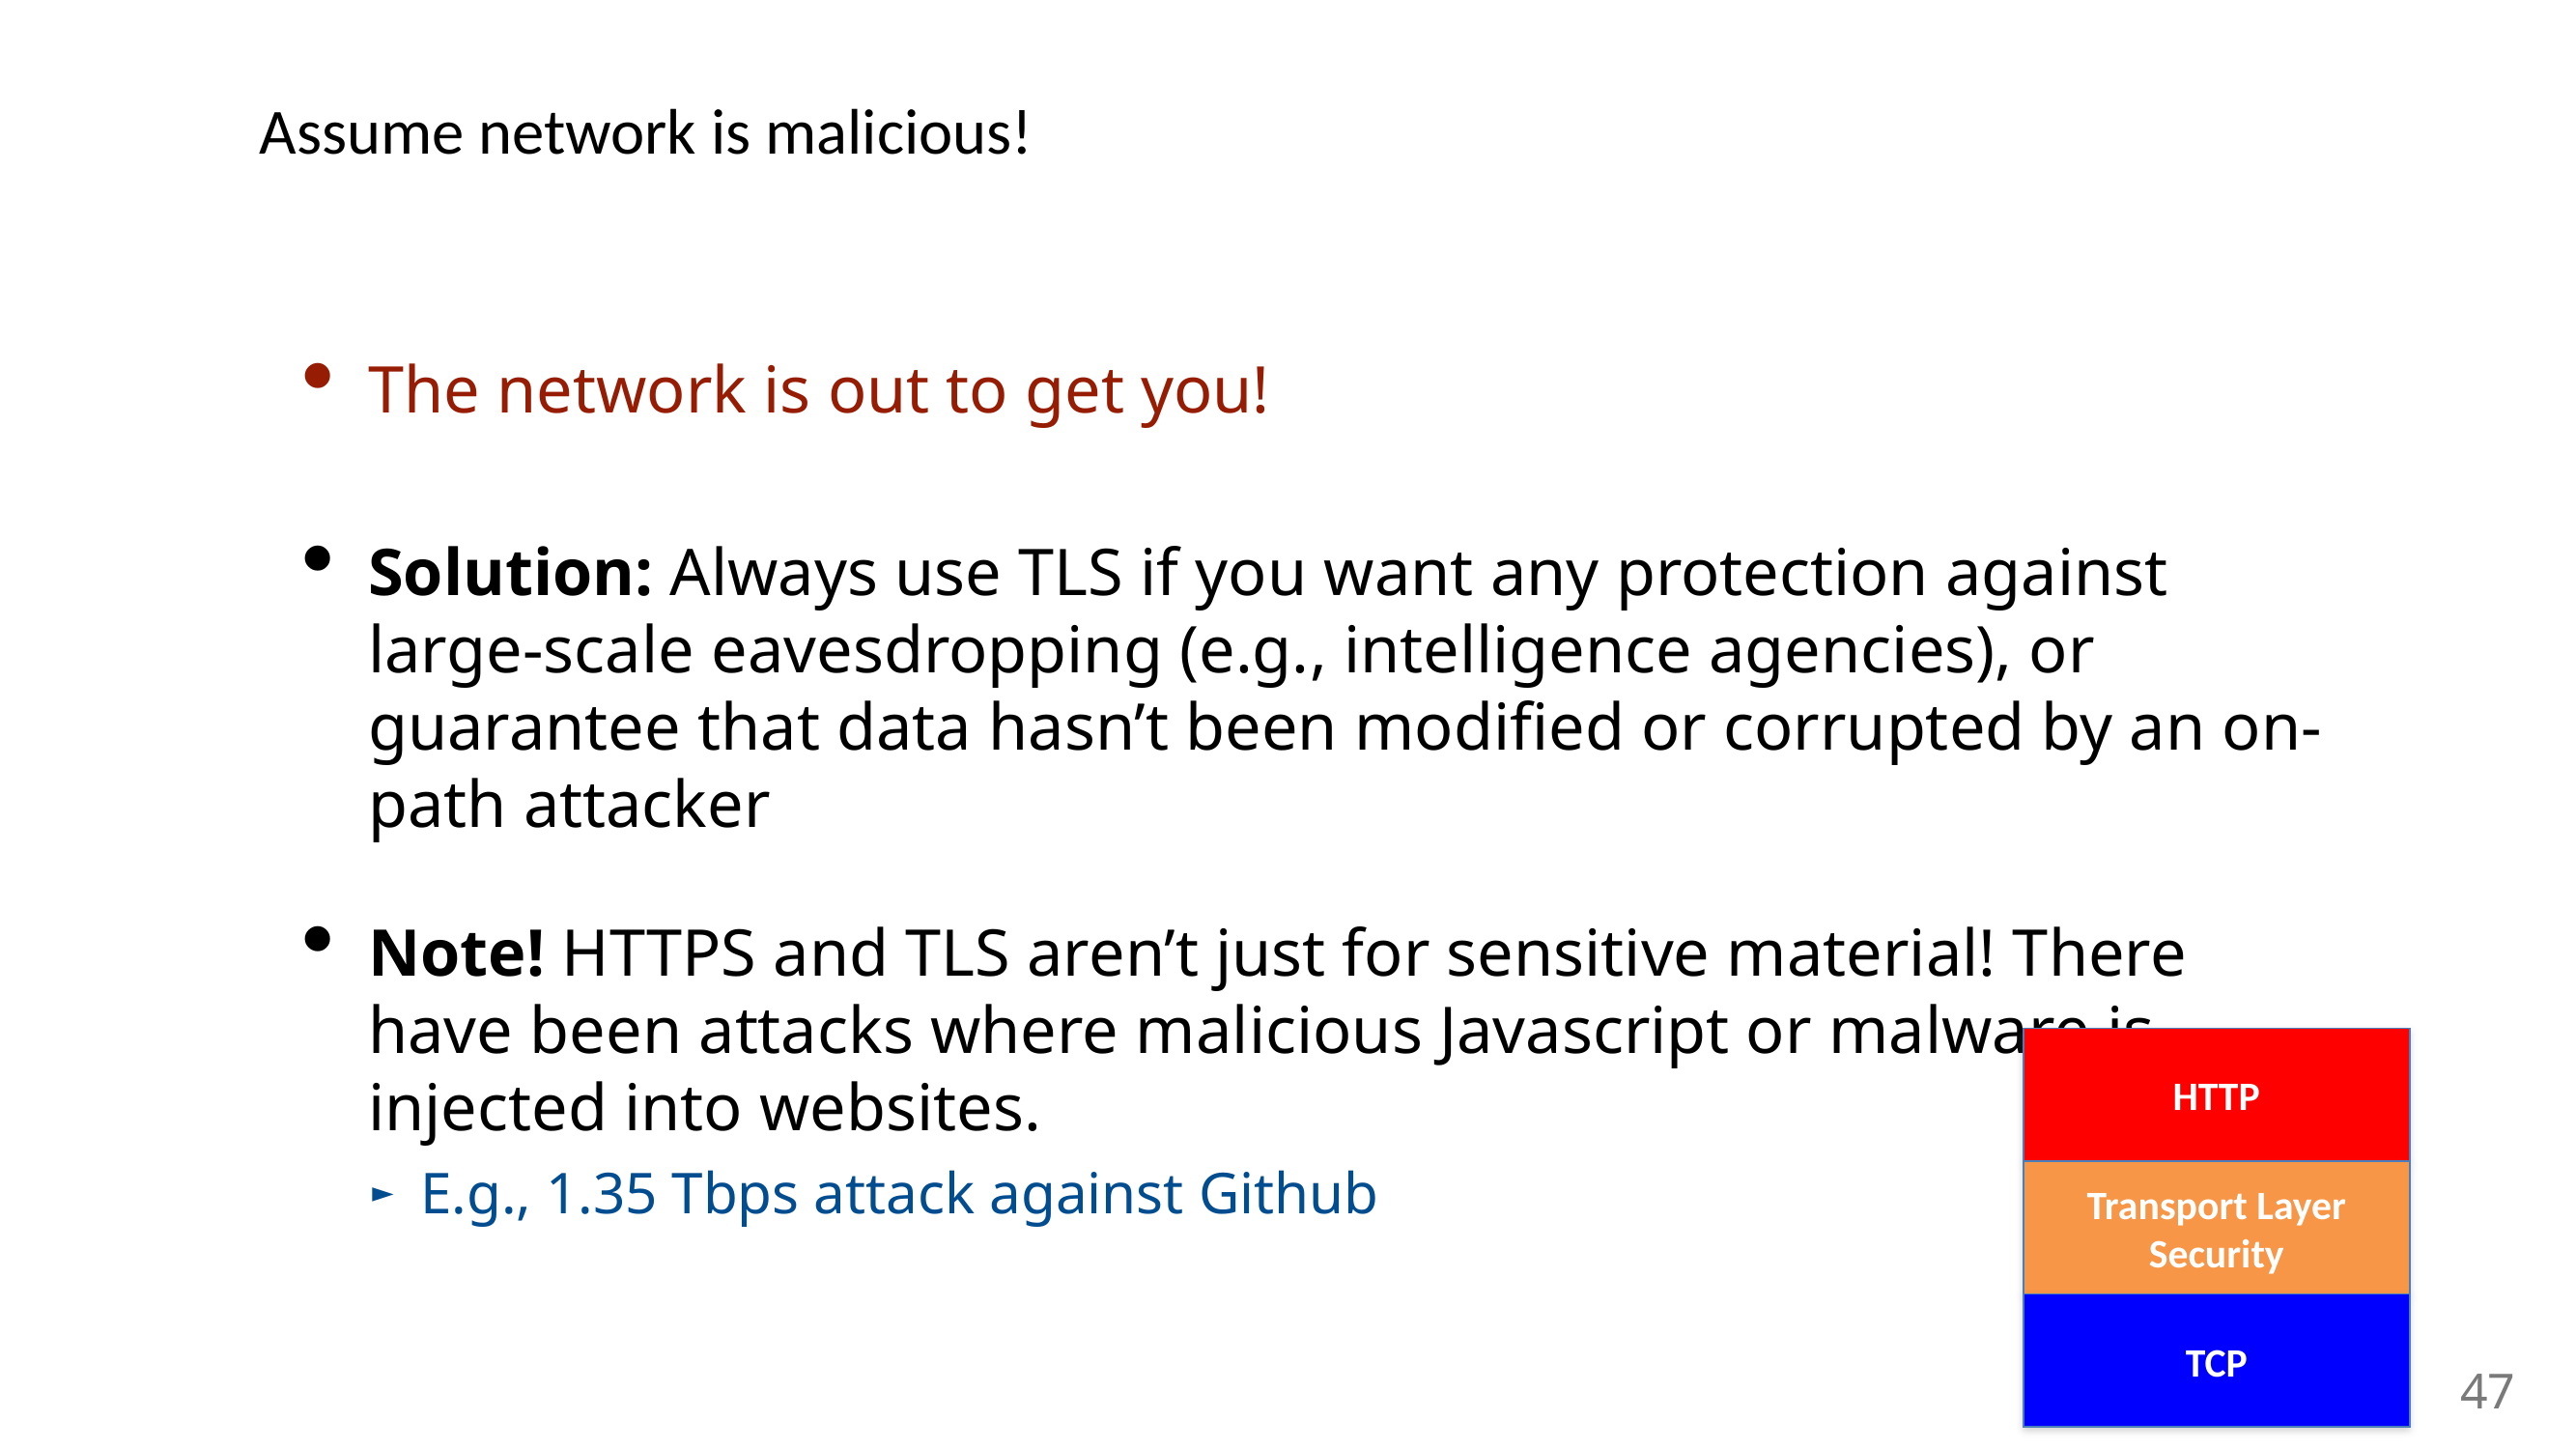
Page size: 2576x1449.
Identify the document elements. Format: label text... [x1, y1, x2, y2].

text_box TCP [2023, 1293, 2410, 1427]
list The network is out to get you! Solution: Always use TLS if you want any protection against large-scale eavesdropping (e.g., intelligence agencies), or guarantee that data hasn’t been modified or corrupted by an on-path attacker Note! HTTPS and TLS aren’t just for sensitive material! There have been attacks where malicious Javascript or malware is injected into websites. E.g., 1.35 Tbps attack against Github [250, 347, 2325, 1261]
text_box HTTP [2023, 1028, 2410, 1161]
text_box Transport Layer Security [2023, 1161, 2410, 1293]
slide_number 47 [2453, 1359, 2522, 1434]
title Assume network is malicious! [250, 0, 2325, 259]
